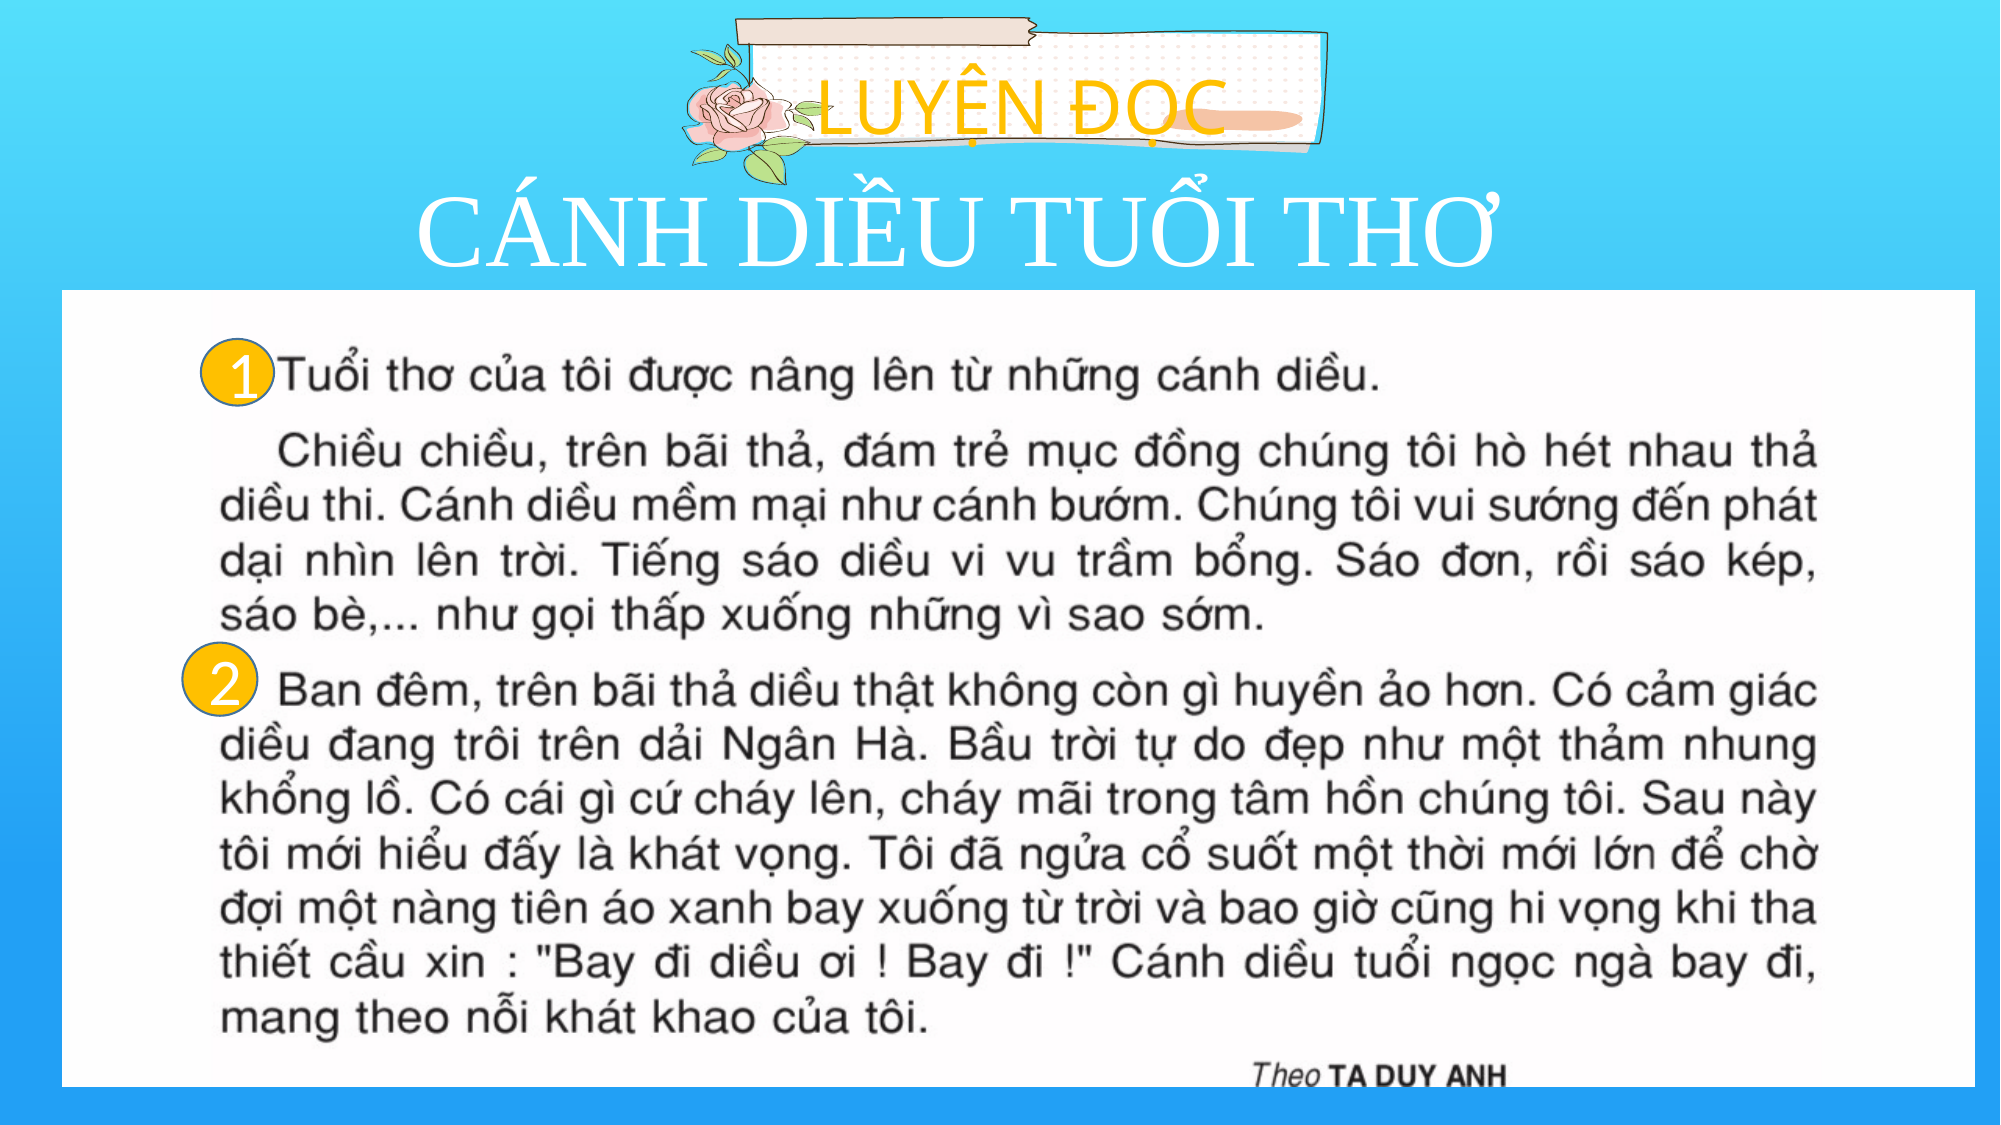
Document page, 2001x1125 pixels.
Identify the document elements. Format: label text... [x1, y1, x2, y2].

picture [62, 290, 1975, 1087]
text_box CÁNH DIỀU TUỔI THƠ [182, 155, 1731, 290]
picture [681, 17, 1329, 186]
